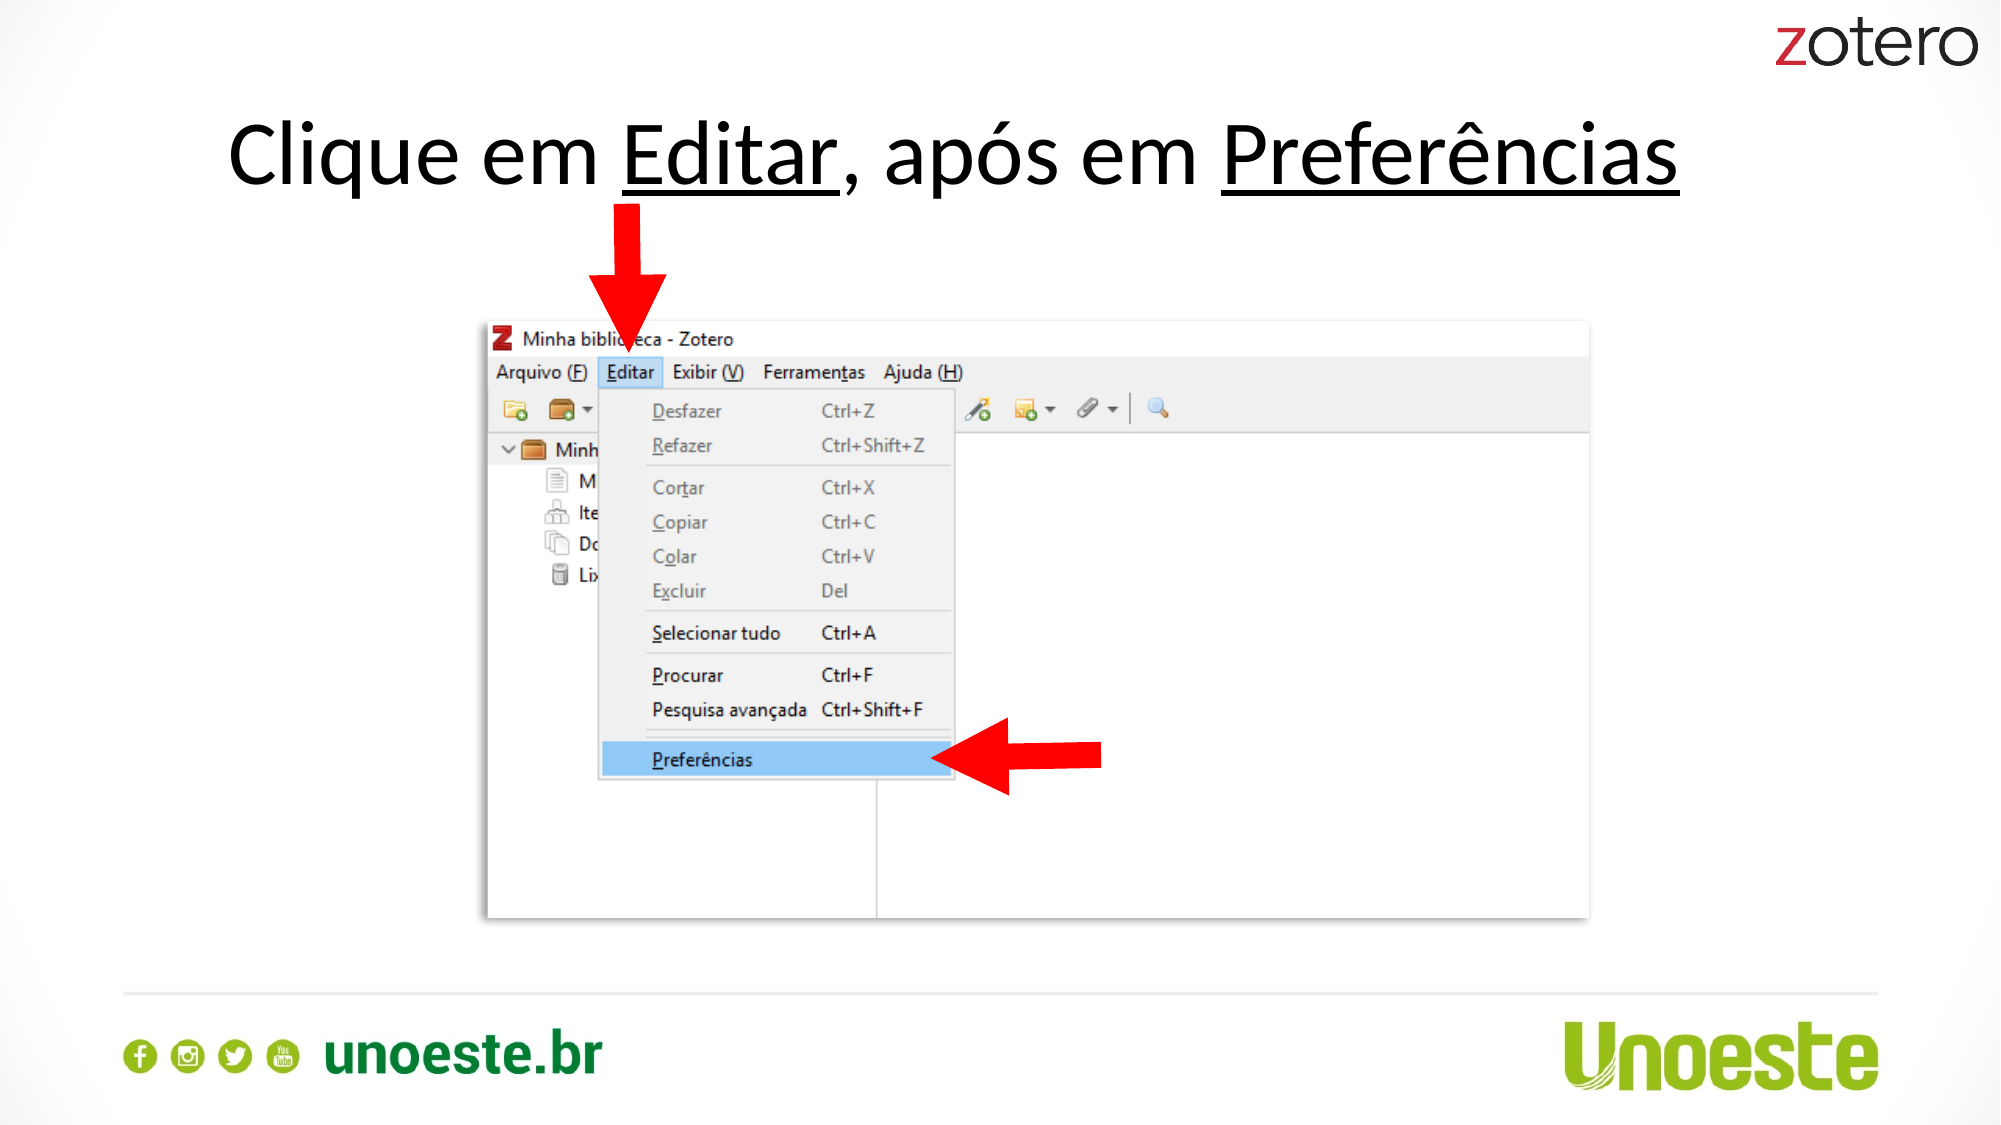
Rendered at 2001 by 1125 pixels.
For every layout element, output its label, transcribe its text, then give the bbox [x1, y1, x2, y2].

picture [0, 0, 2000, 1125]
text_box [930, 754, 1102, 759]
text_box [626, 203, 630, 354]
text_box Clique em Editar, após em Preferências [29, 45, 1880, 264]
